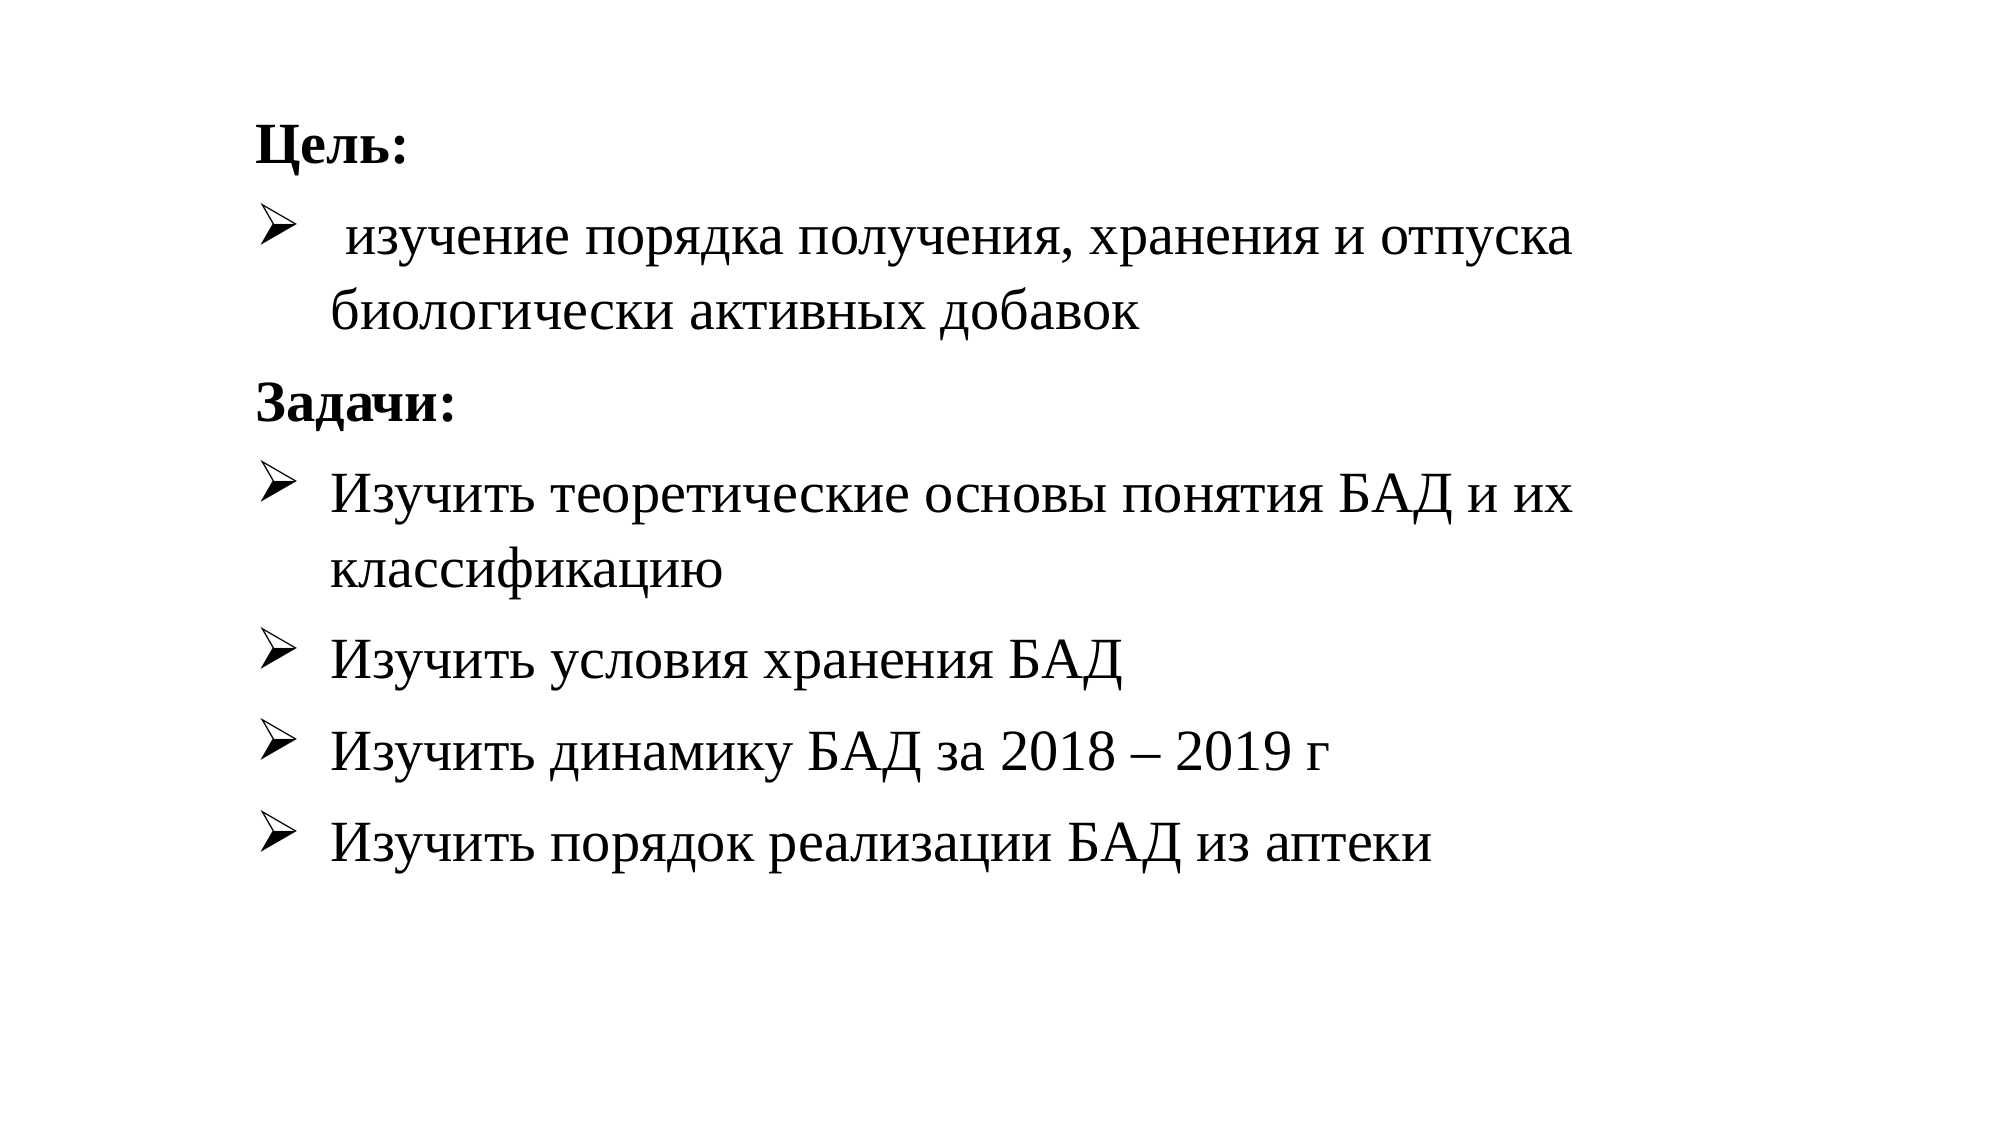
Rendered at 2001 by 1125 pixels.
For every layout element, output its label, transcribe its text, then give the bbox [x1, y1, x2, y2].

text_box Цель: изучение порядка получения, хранения и отпуска биологически активных добавок Задачи: Изучить теоретические основы понятия БАД и их классификацию Изучить условия хранения БАД Изучить динамику БАД за 2018 – 2019 г Изучить порядок реализации БАД из аптеки [240, 92, 1822, 973]
